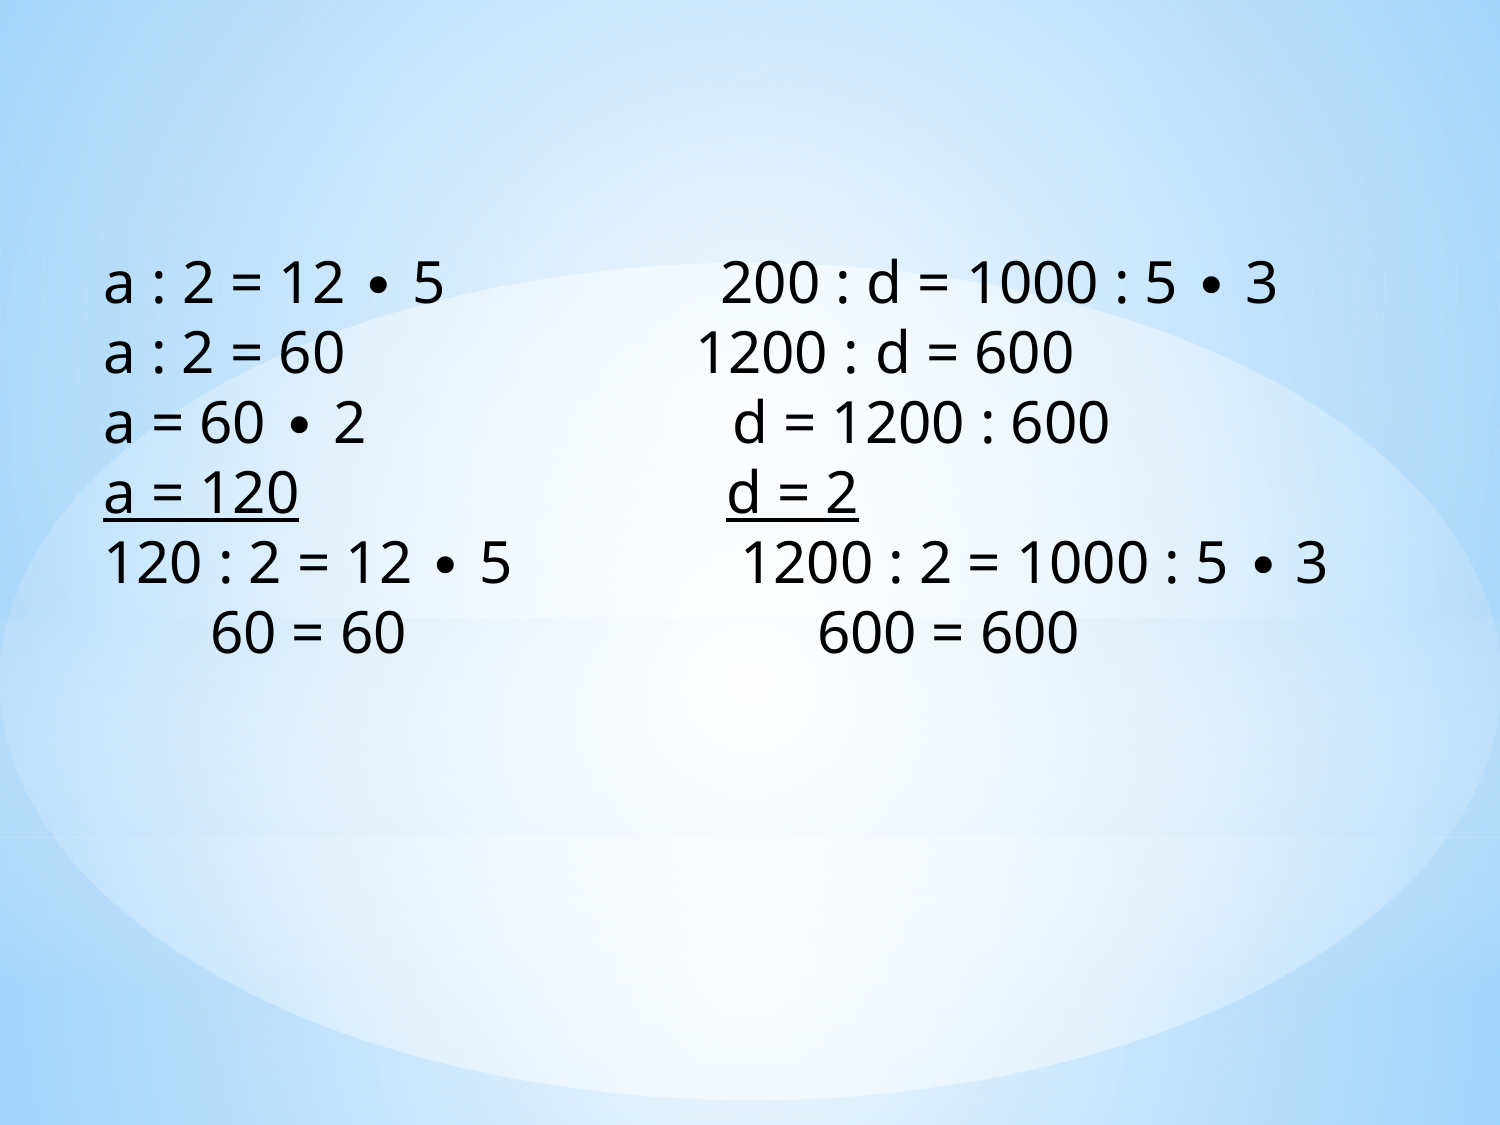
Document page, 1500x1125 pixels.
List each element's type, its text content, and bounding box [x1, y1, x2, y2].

text_box a : 2 = 12 ∙ 5 200 : d = 1000 : 5 ∙ 3 а : 2 = 60 1200 : d = 600 а = 60 ∙ 2 d = 1200 : 600 а = 120 d = 2 120 : 2 = 12 ∙ 5 1200 : 2 = 1000 : 5 ∙ 3 60 = 60 600 = 600 [88, 237, 1424, 673]
